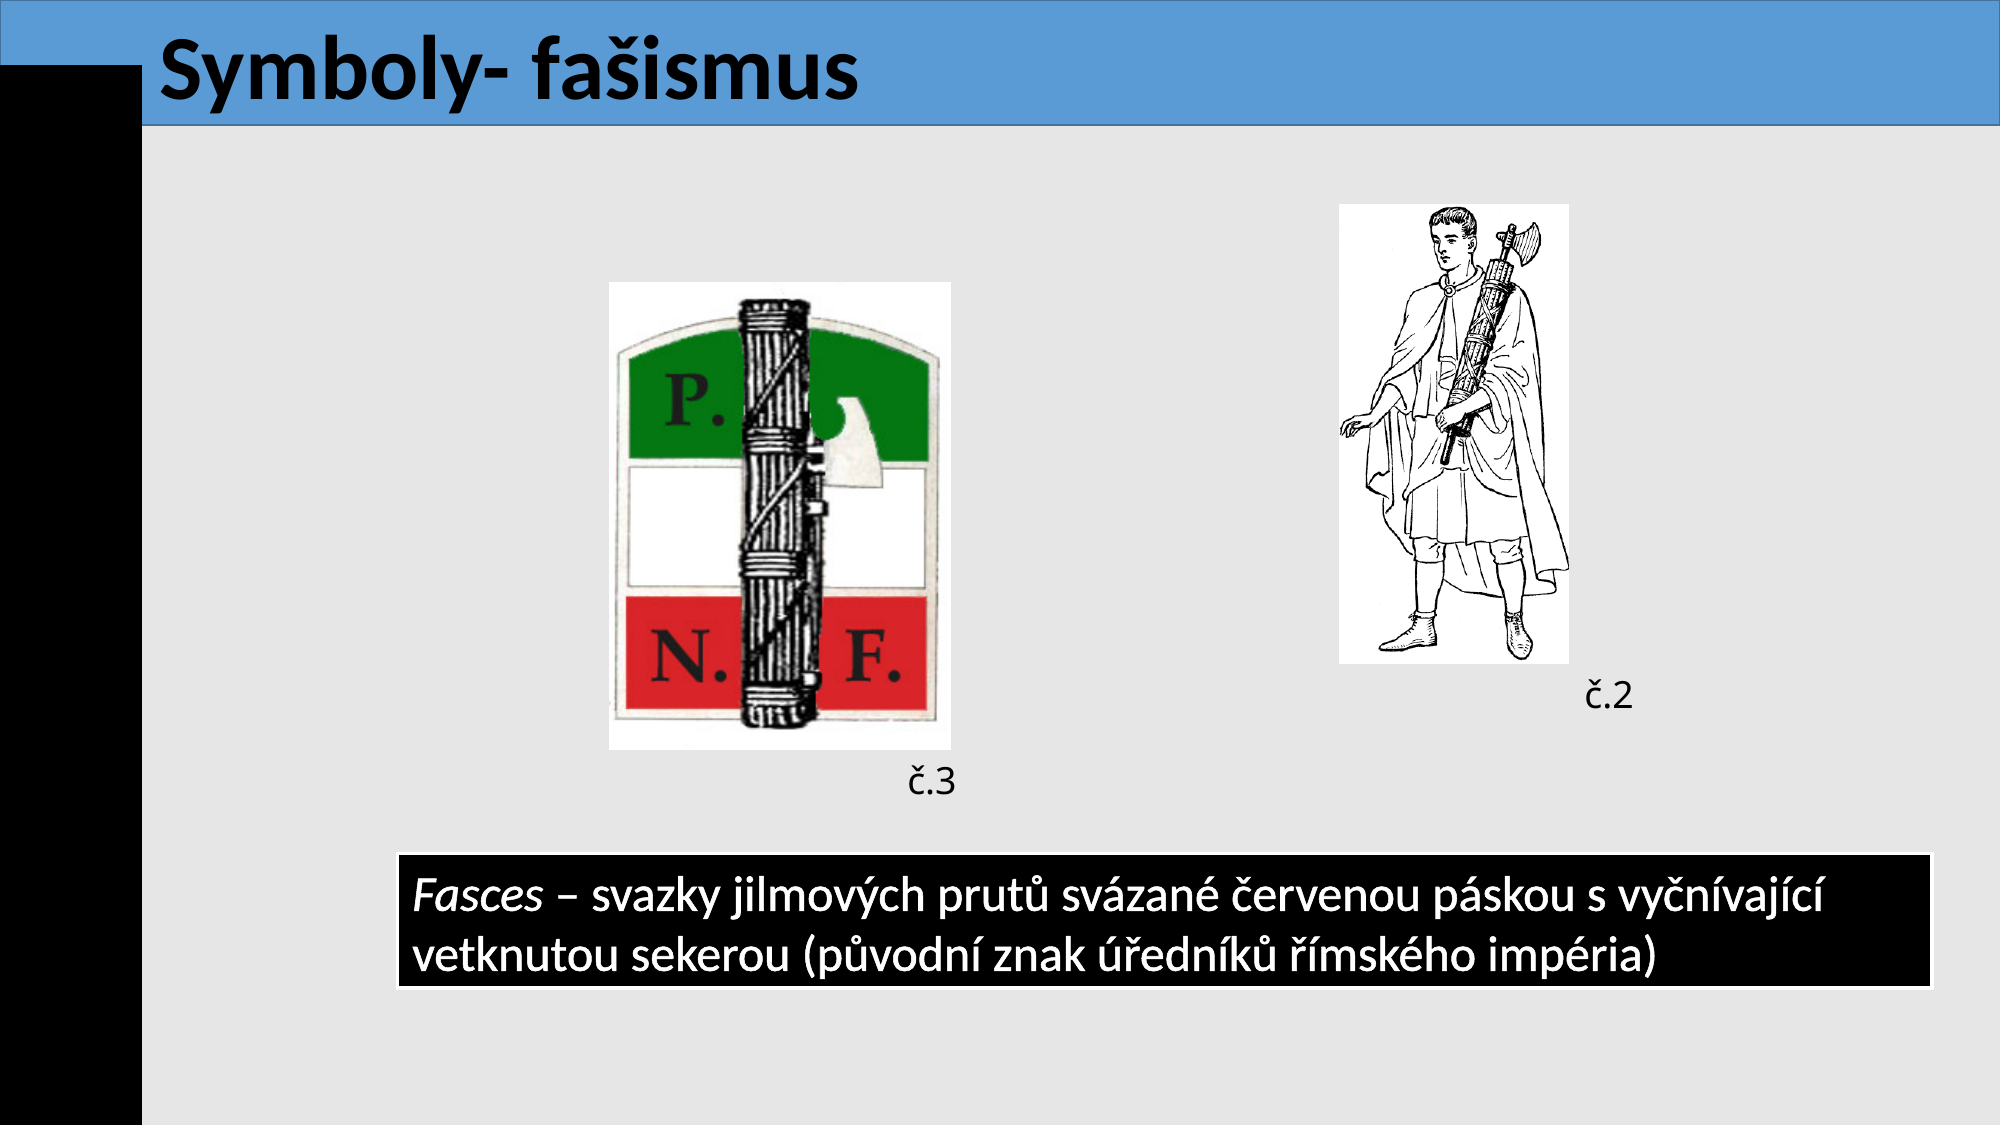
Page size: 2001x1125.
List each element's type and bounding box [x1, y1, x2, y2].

text_box [0, 0, 2000, 1125]
